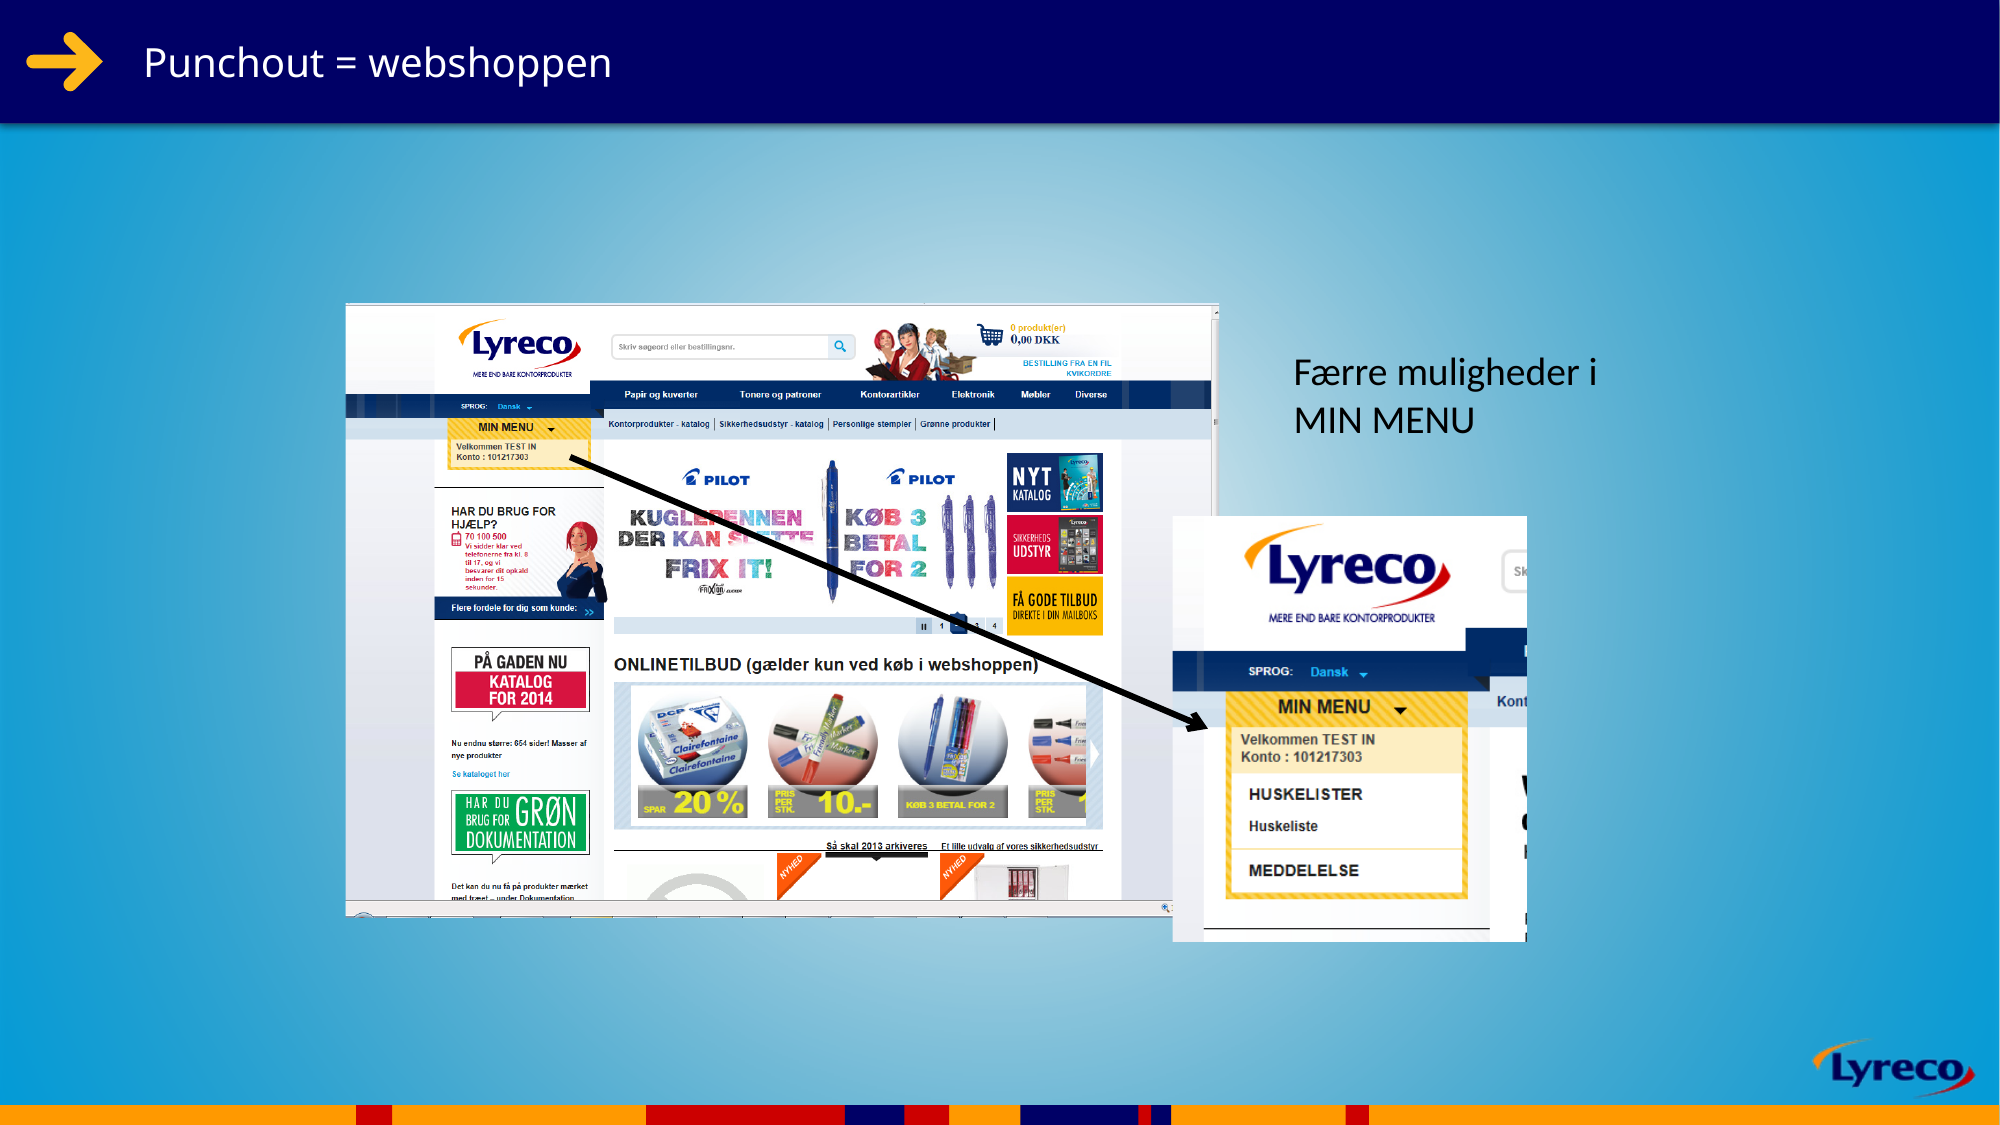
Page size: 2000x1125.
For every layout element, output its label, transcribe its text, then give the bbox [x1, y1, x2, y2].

text_box Færre muligheder i MIN MENU [1278, 338, 1669, 449]
title Punchout = webshoppen [128, 30, 2000, 94]
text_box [569, 456, 1209, 729]
picture [1792, 1023, 1939, 1099]
picture [1915, 1059, 1975, 1098]
picture [345, 303, 1528, 942]
